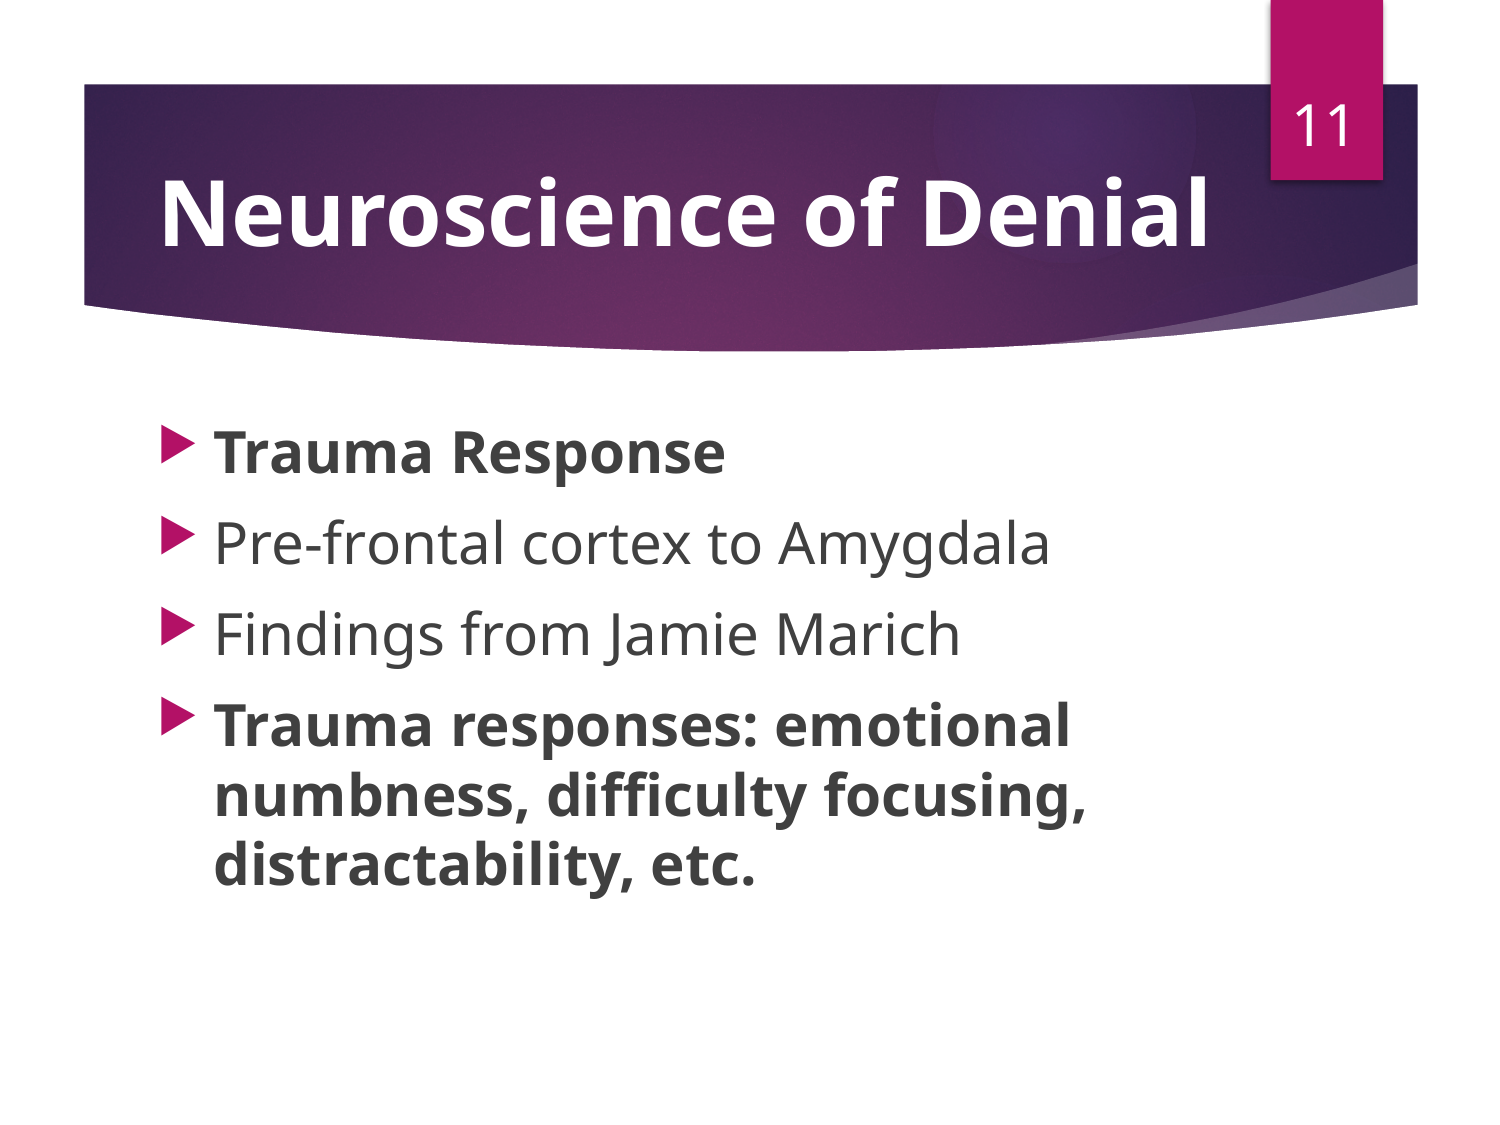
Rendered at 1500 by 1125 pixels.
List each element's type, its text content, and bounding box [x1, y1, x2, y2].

title Neuroscience of Denial [142, 152, 1260, 269]
slide_number 11 [1259, 48, 1390, 175]
list Trauma Response Pre-frontal cortex to Amygdala Findings from Jamie Marich Trauma responses: emotional numbness, difficulty focusing, distractability, etc. [142, 408, 1363, 988]
